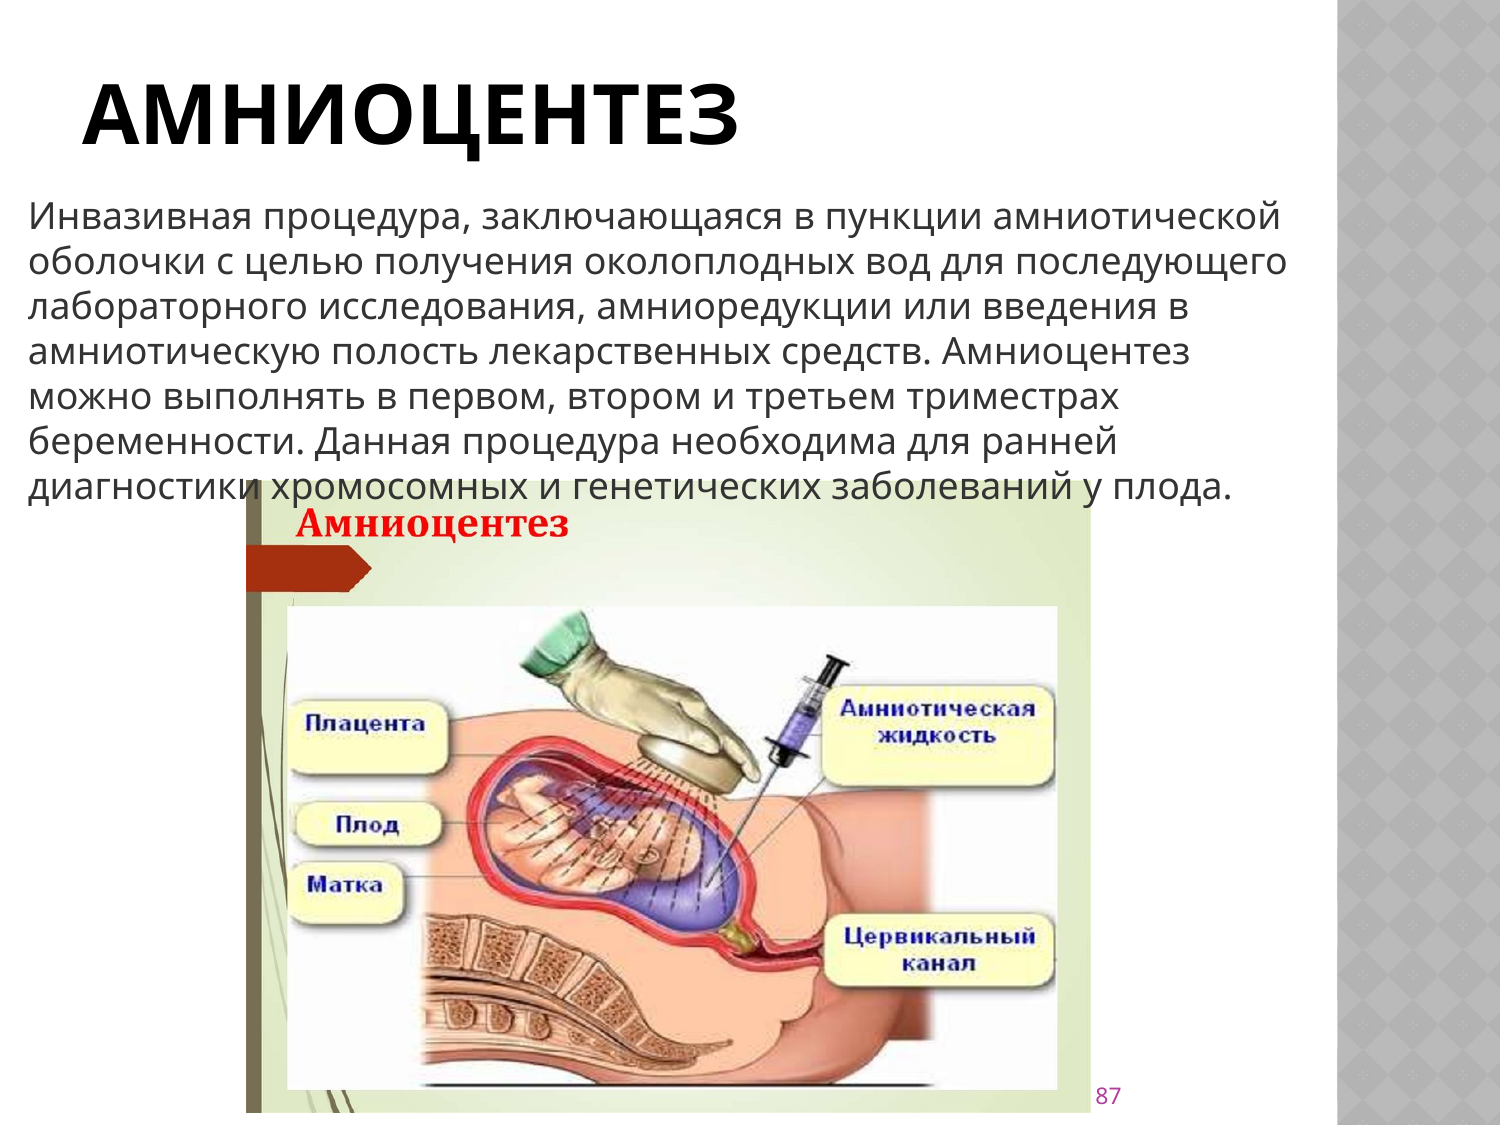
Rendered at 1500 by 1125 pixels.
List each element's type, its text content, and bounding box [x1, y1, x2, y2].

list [245, 480, 1092, 1114]
text_box Инвазивная процедура, заключающаяся в пункции амниотической оболочки с целью получения околоплодных вод для последующего лабораторного исследования, амниоредукции или введения в амниотическую полость лекарственных средств. Амниоцентез можно выполнять в первом, втором и третьем триместрах беременности. Данная процедура необходима для ранней диагностики хромосомных и генетических заболеваний у плода. [13, 184, 1325, 515]
slide_number 87 [1096, 1075, 1122, 1113]
title Амниоцентез [75, 52, 1263, 161]
